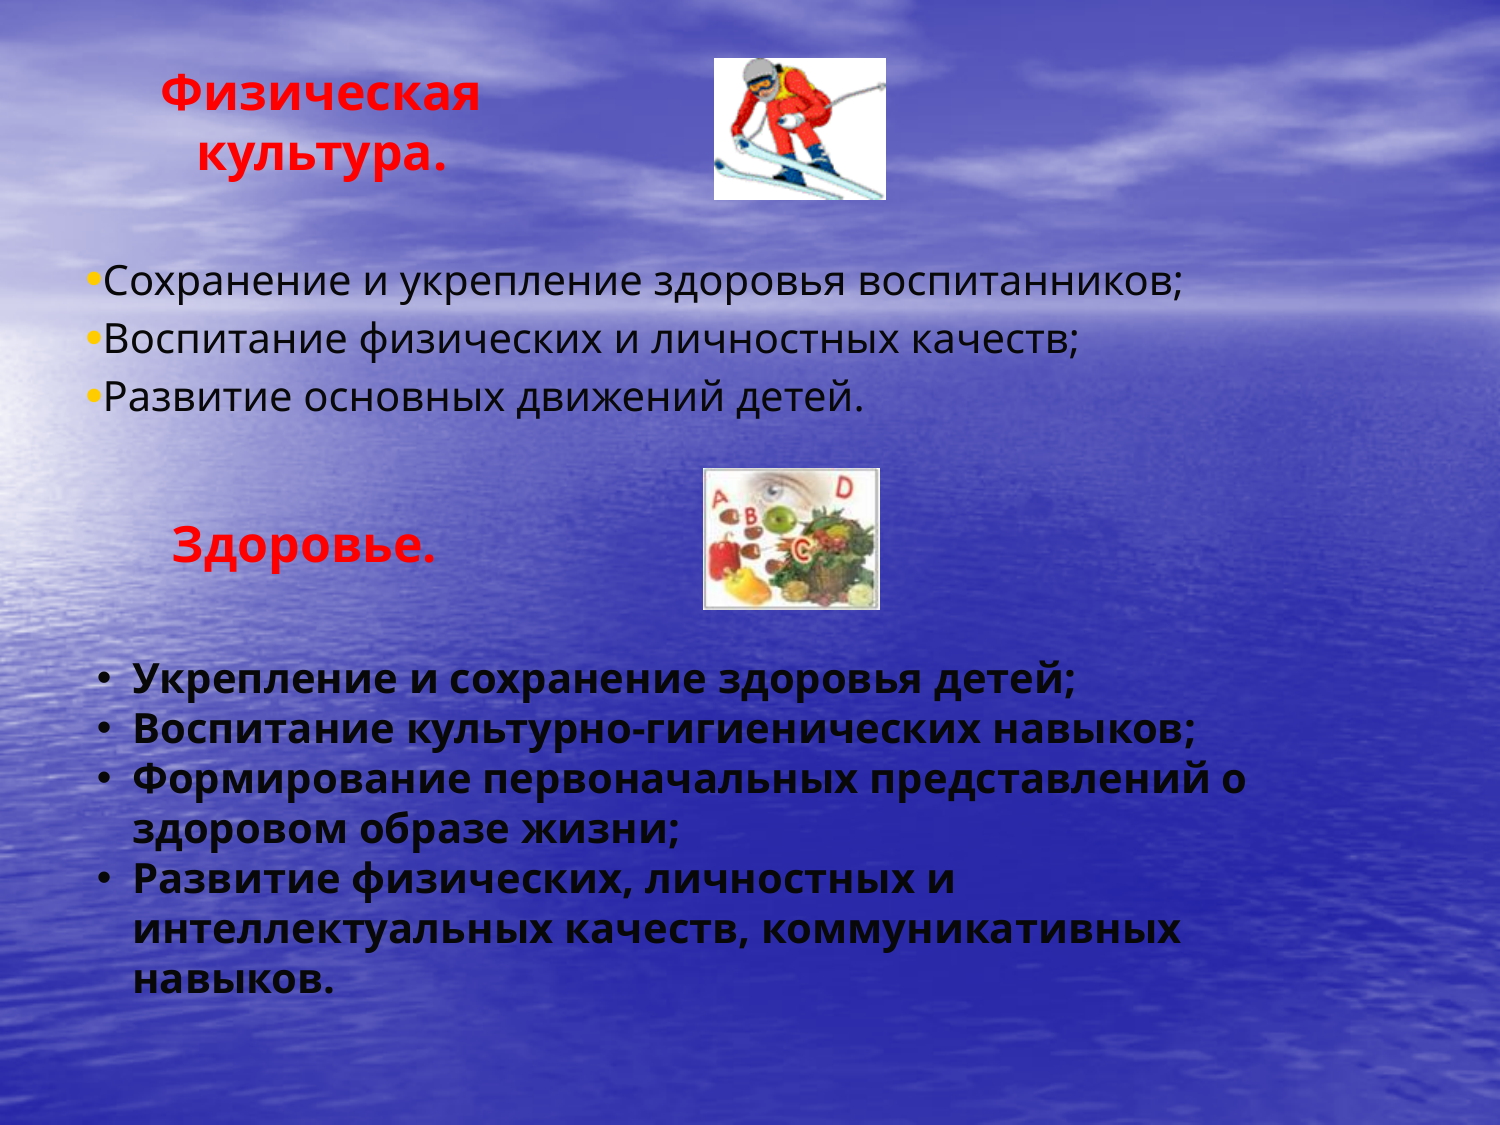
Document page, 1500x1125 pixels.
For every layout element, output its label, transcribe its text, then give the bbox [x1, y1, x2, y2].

list Сохранение и укрепление здоровья воспитанников; Воспитание физических и личностных качеств; Развитие основных движений детей. [70, 245, 1367, 445]
picture [702, 468, 880, 610]
text_box Здоровье. [93, 445, 516, 631]
text_box Укрепление и сохранение здоровья детей; Воспитание культурно-гигиенических навыков; Формирование первоначальных представлений о здоровом образе жизни; Развитие физических, личностных и интеллектуальных качеств, коммуникативных навыков. [82, 644, 1348, 1010]
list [714, 58, 886, 200]
title Физическая культура. [74, 58, 569, 188]
